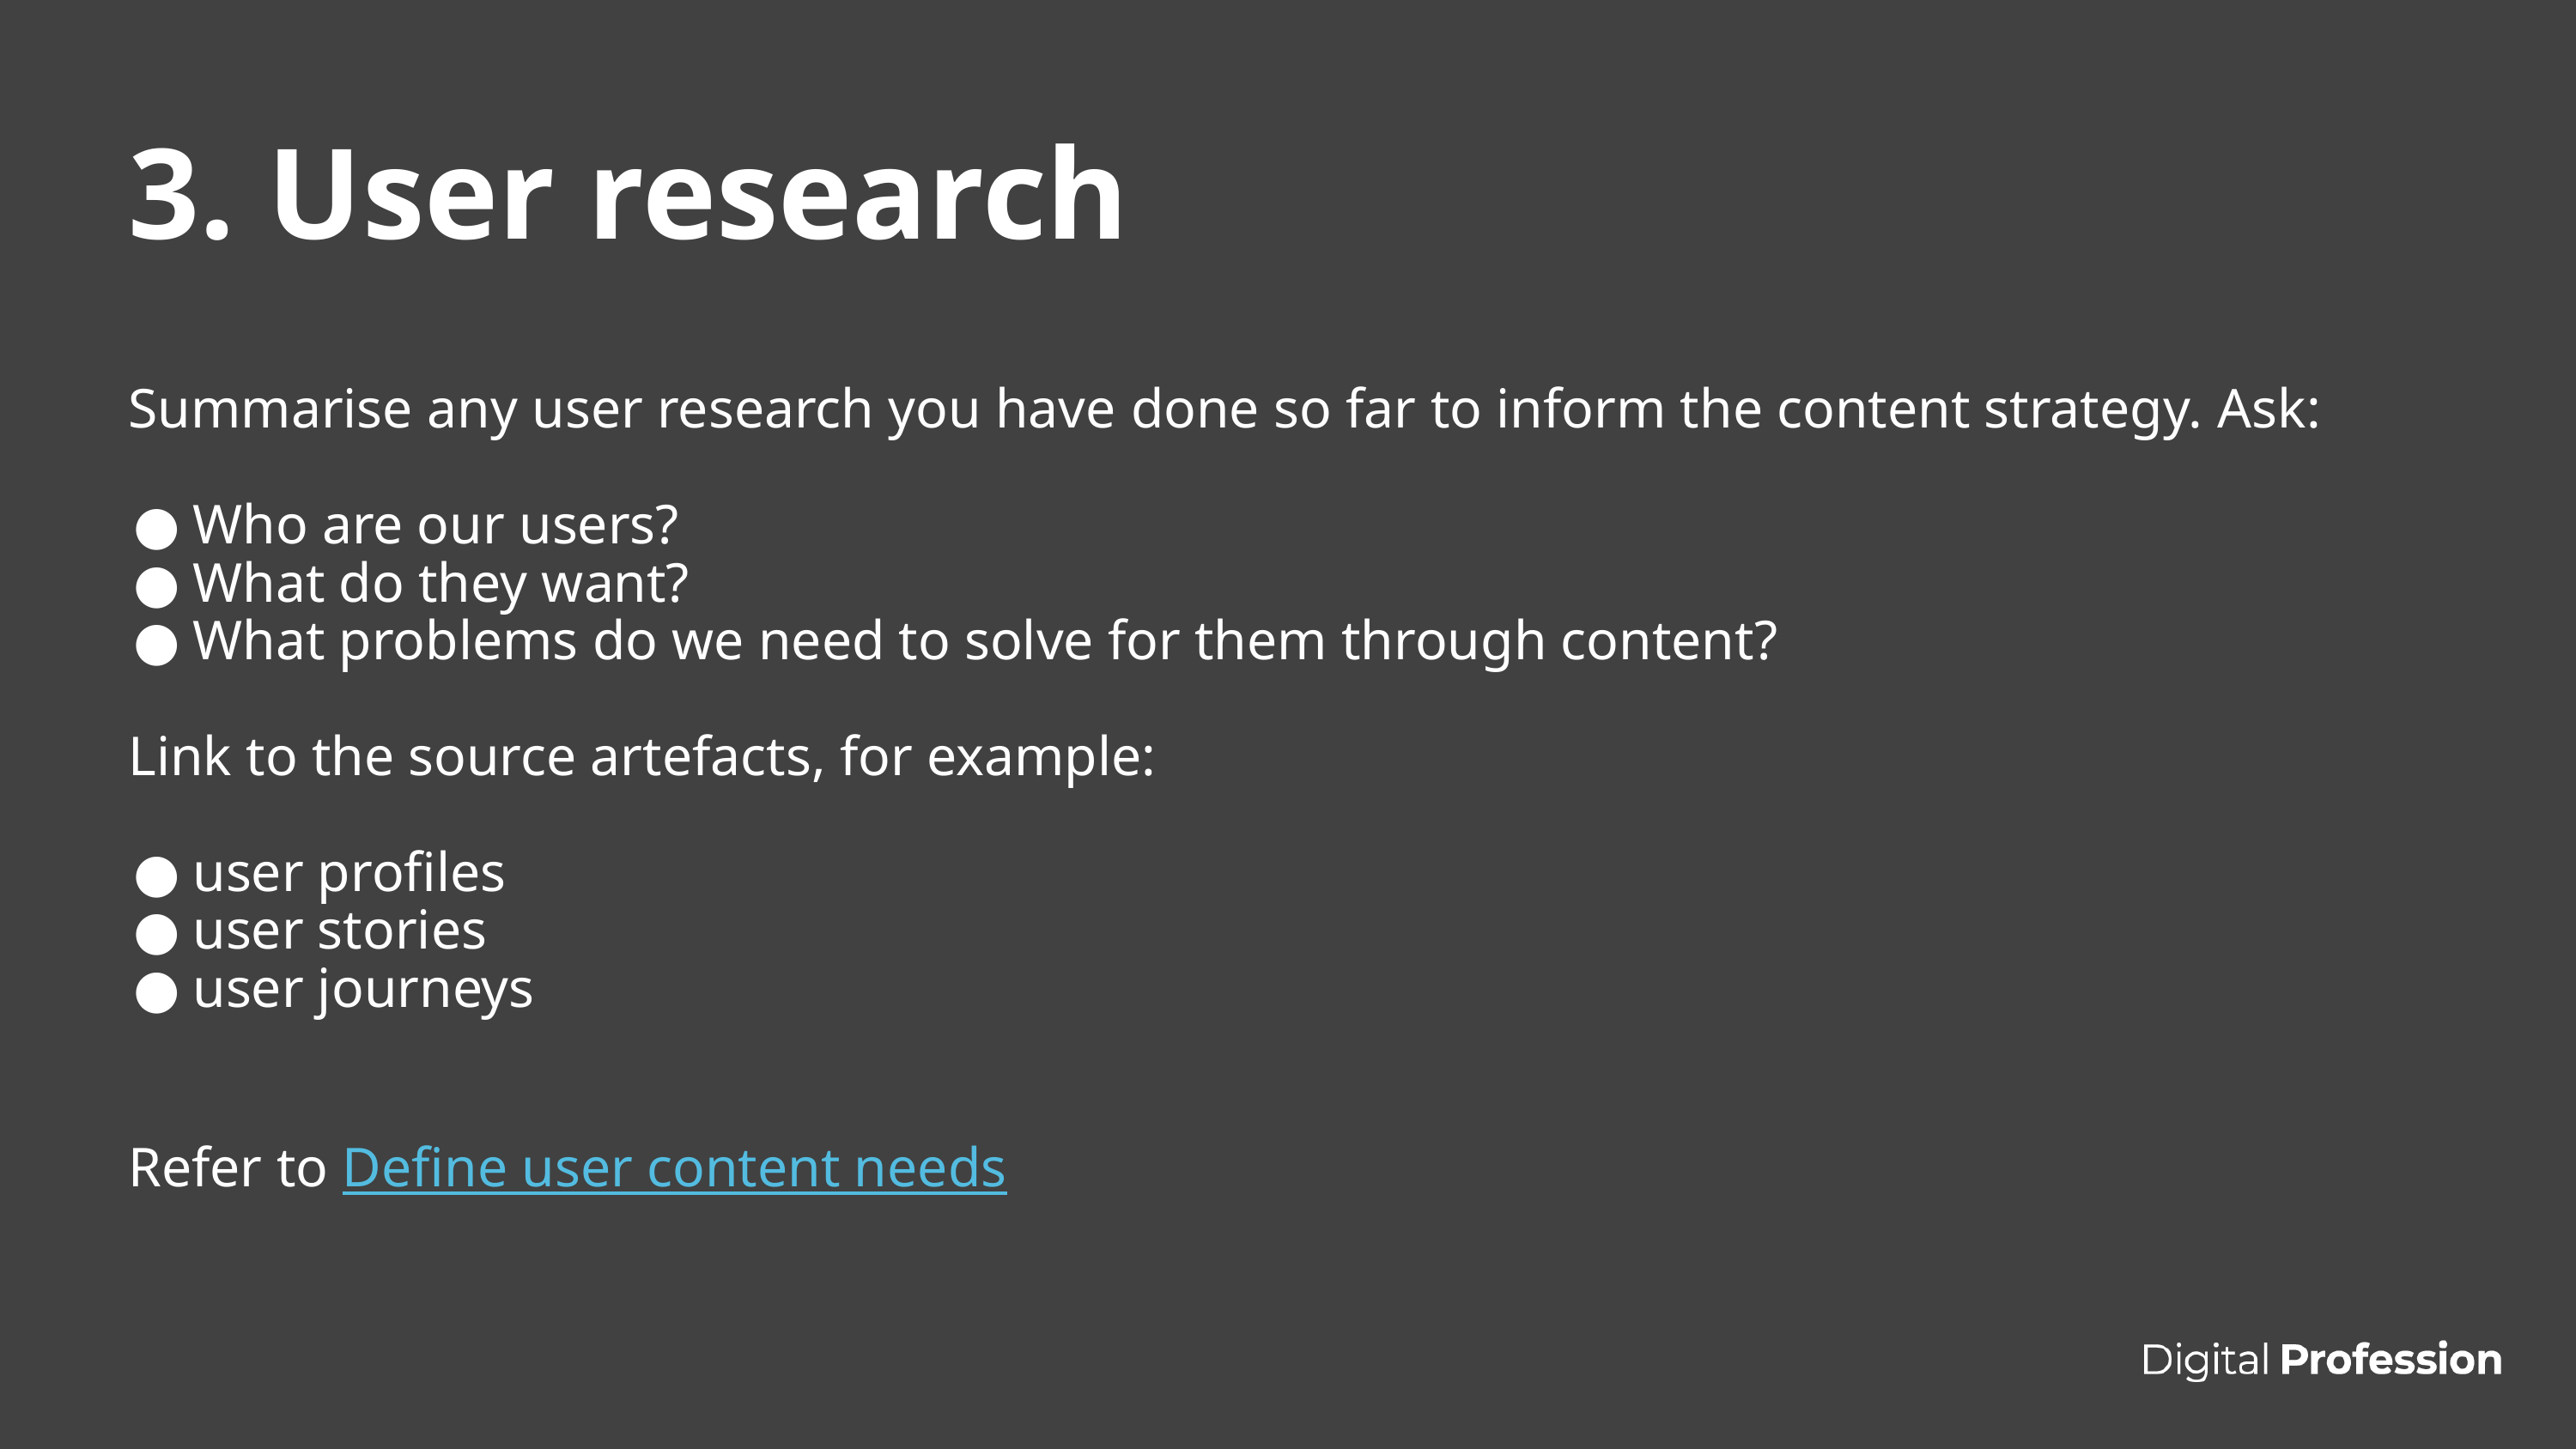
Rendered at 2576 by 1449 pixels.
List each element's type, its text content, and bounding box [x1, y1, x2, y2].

picture [2413, 1340, 2501, 1382]
title 3. User research Summarise any user research you have done so far to inform the content strategy. Ask: Who are our users? What do they want? What problems do we need to solve for them through content? Link to the source artefacts, for example: user profiles user stories user journeys Refer to Define user content needs [115, 118, 2413, 1449]
